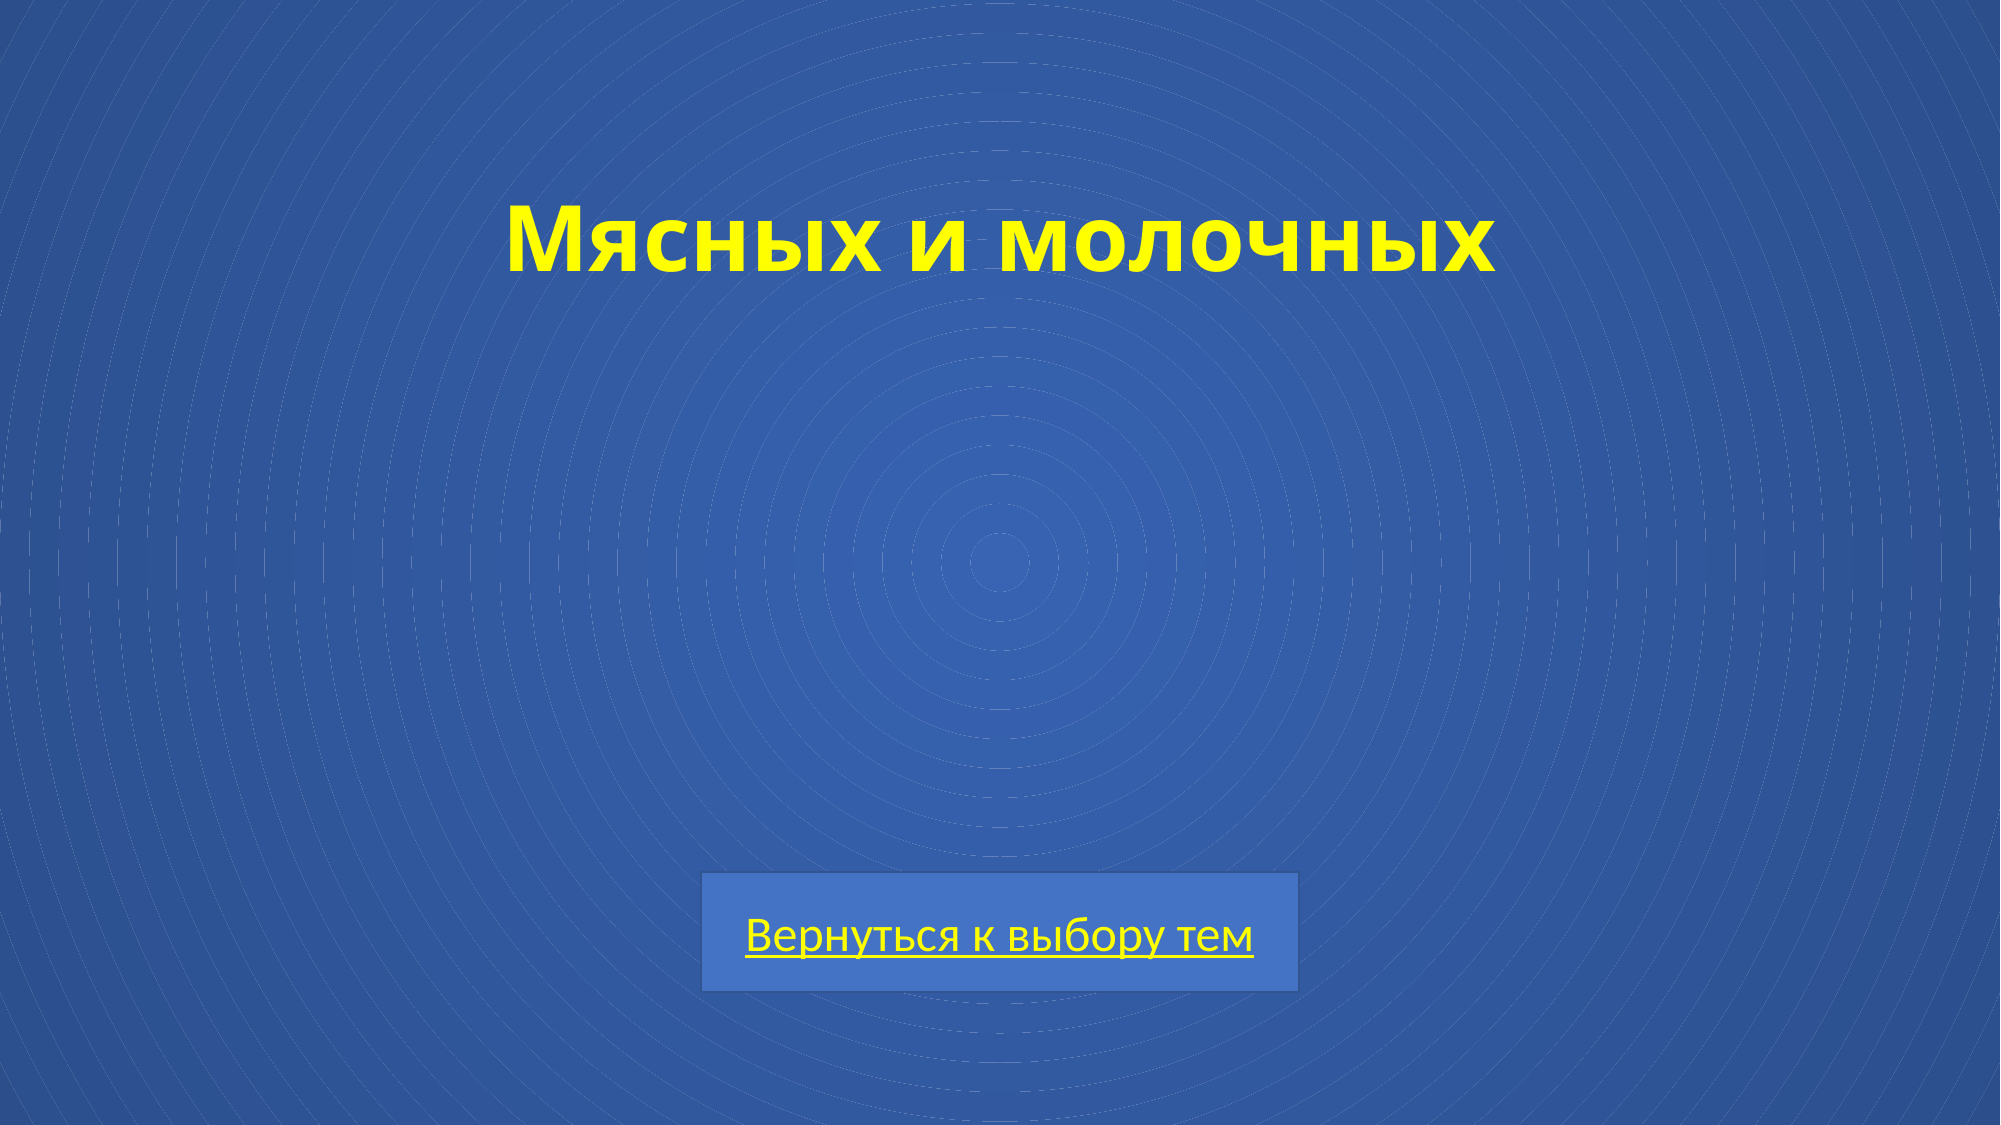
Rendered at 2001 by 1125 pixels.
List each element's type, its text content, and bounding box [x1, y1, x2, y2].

title Мясных и молочных [137, 133, 1863, 351]
